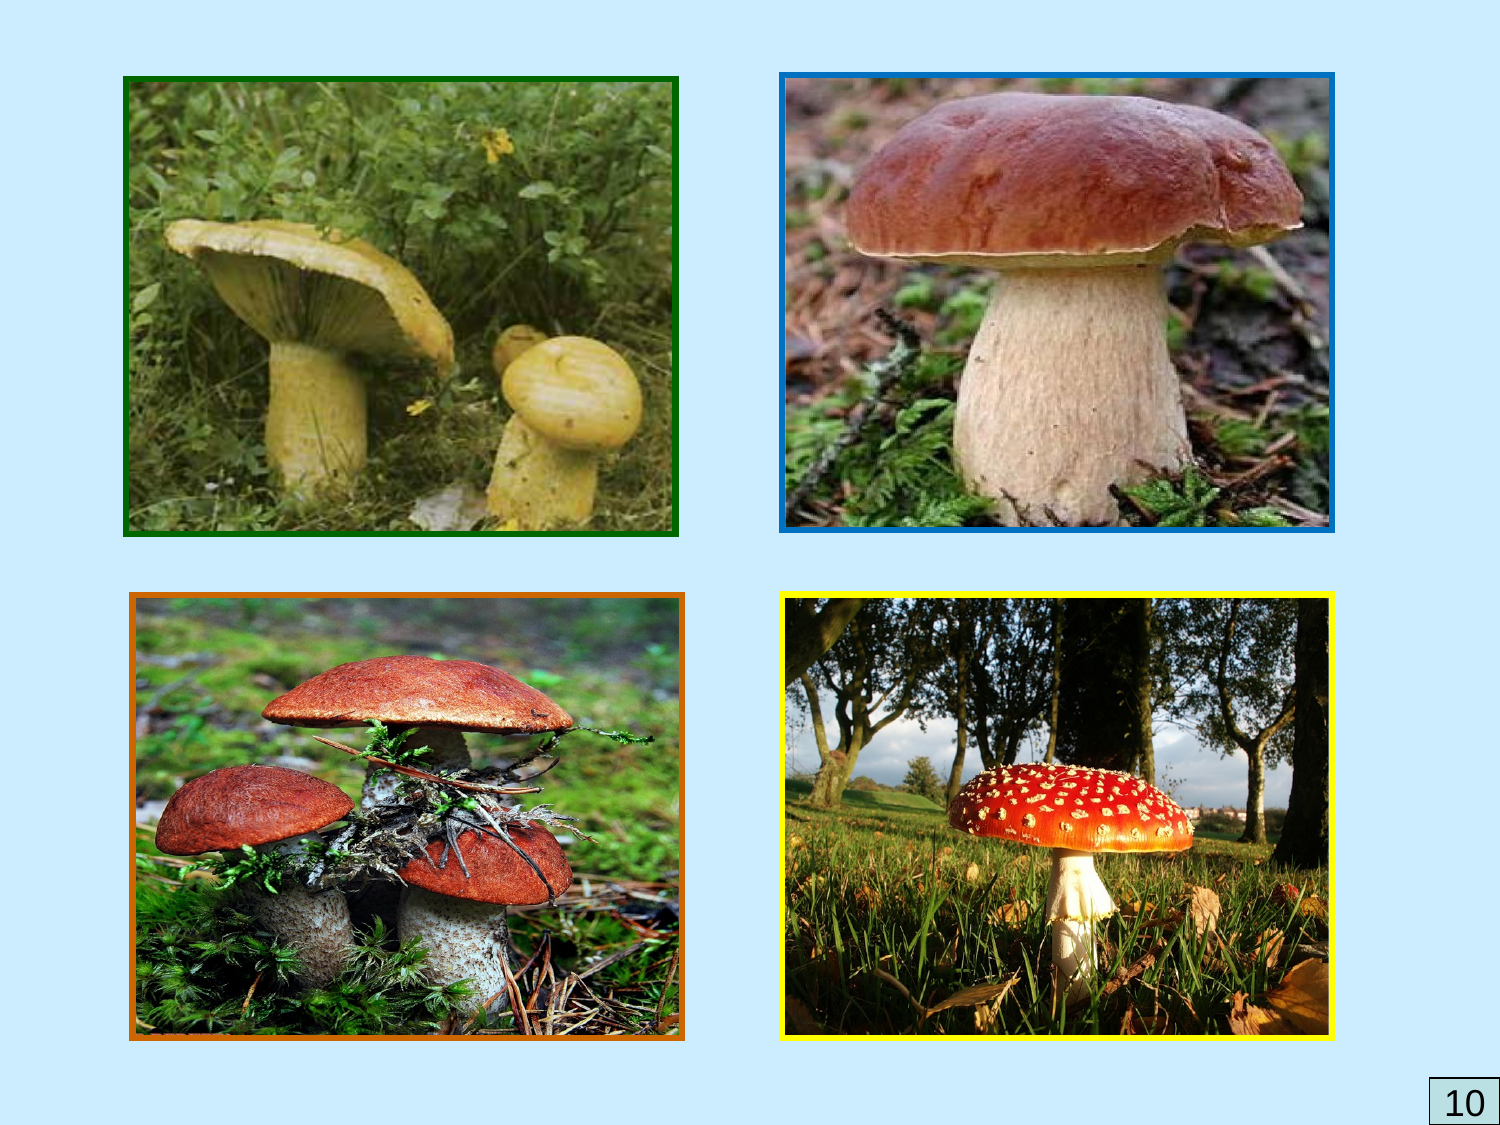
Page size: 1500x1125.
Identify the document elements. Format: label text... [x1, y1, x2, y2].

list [785, 77, 1330, 527]
picture [784, 597, 1329, 1036]
picture [135, 597, 680, 1036]
text_box 10 [1429, 1078, 1500, 1125]
picture [128, 81, 673, 532]
